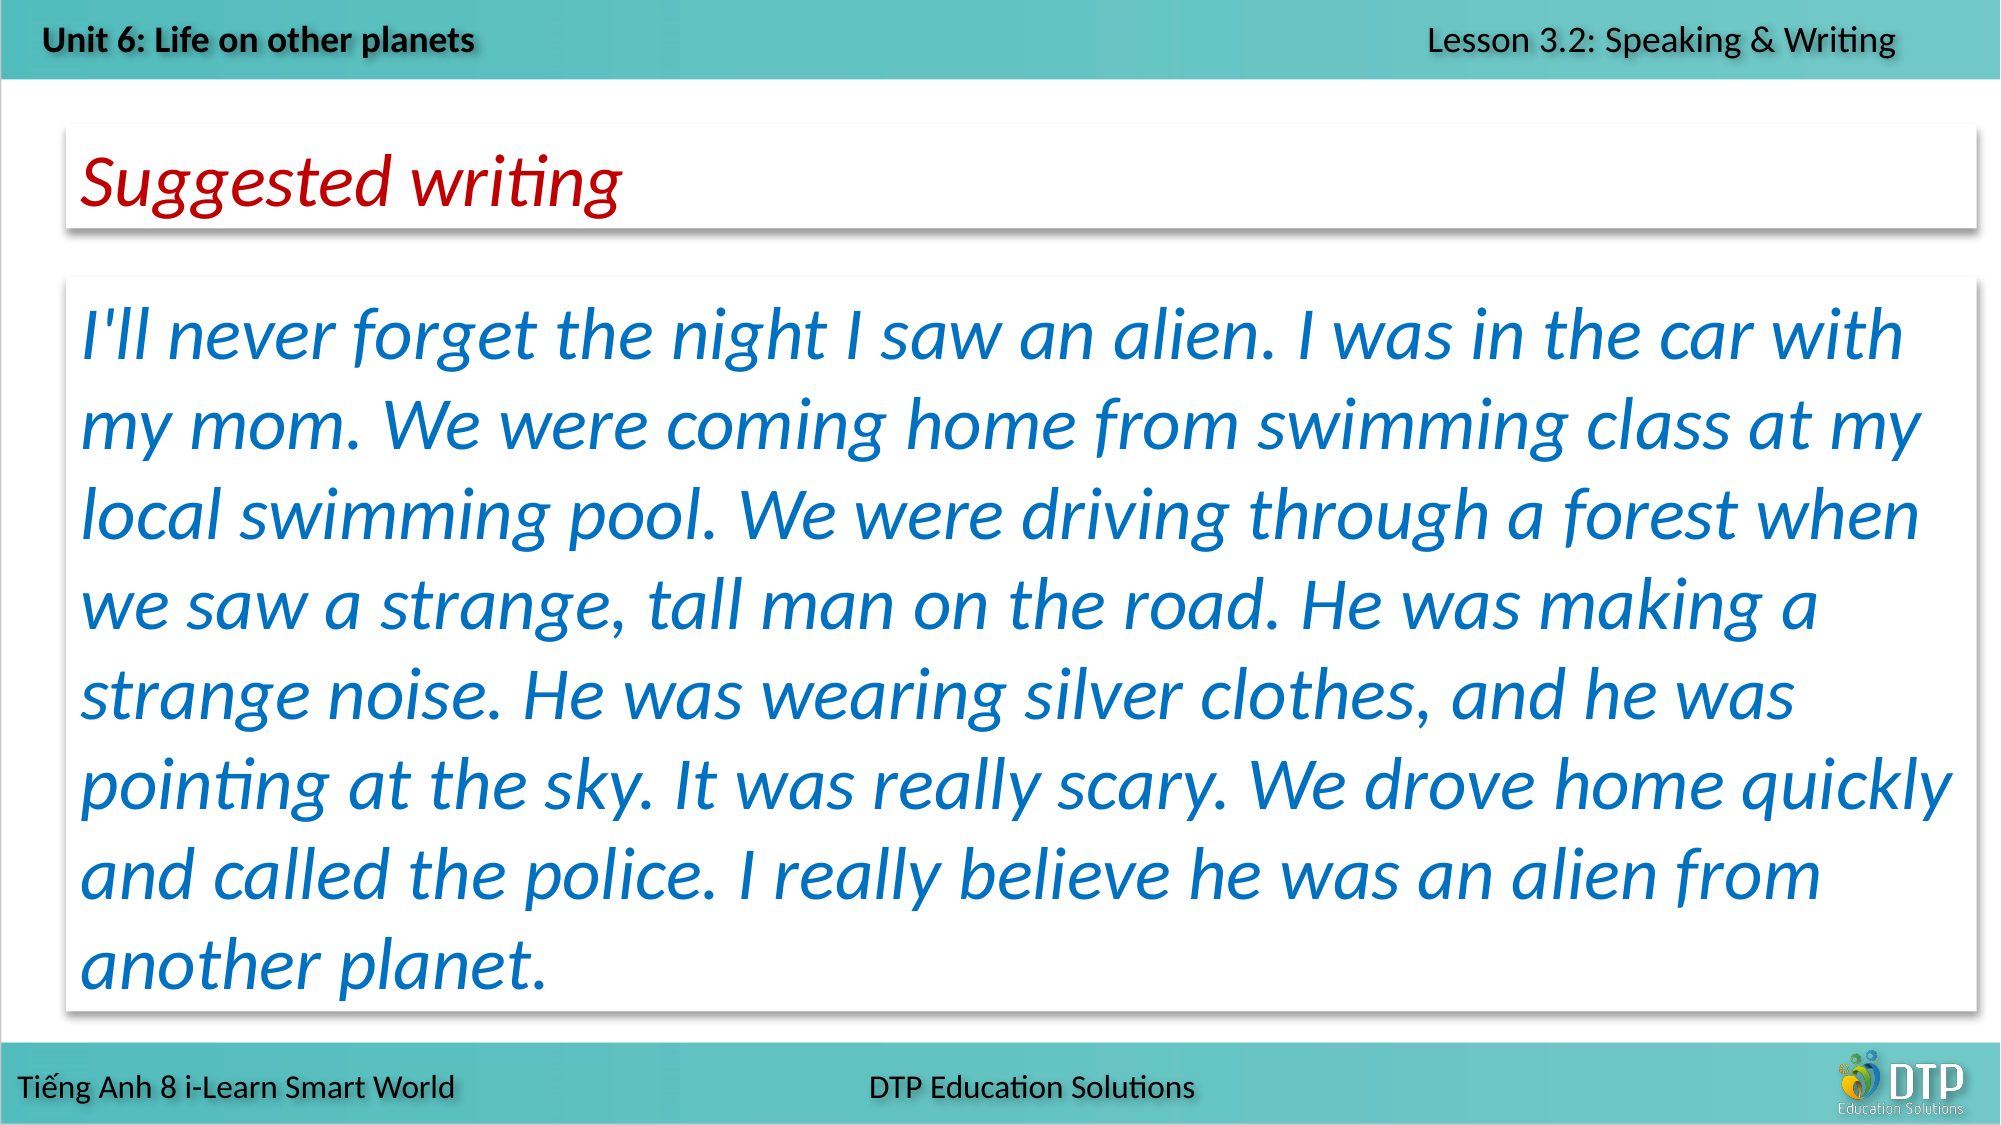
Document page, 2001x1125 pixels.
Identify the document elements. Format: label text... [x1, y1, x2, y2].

picture [0, 0, 2000, 1125]
text_box Suggested writing [65, 123, 1977, 229]
text_box I'll never forget the night I saw an alien. I was in the car with my mom. We were coming home from swimming class at my local swimming pool. We were driving through a forest when we saw a strange, tall man on the road. He was making a strange noise. He was wearing silver clothes, and he was pointing at the sky. It was really scary. We drove home quickly and called the police. I really believe he was an alien from another planet. [65, 276, 1977, 1012]
